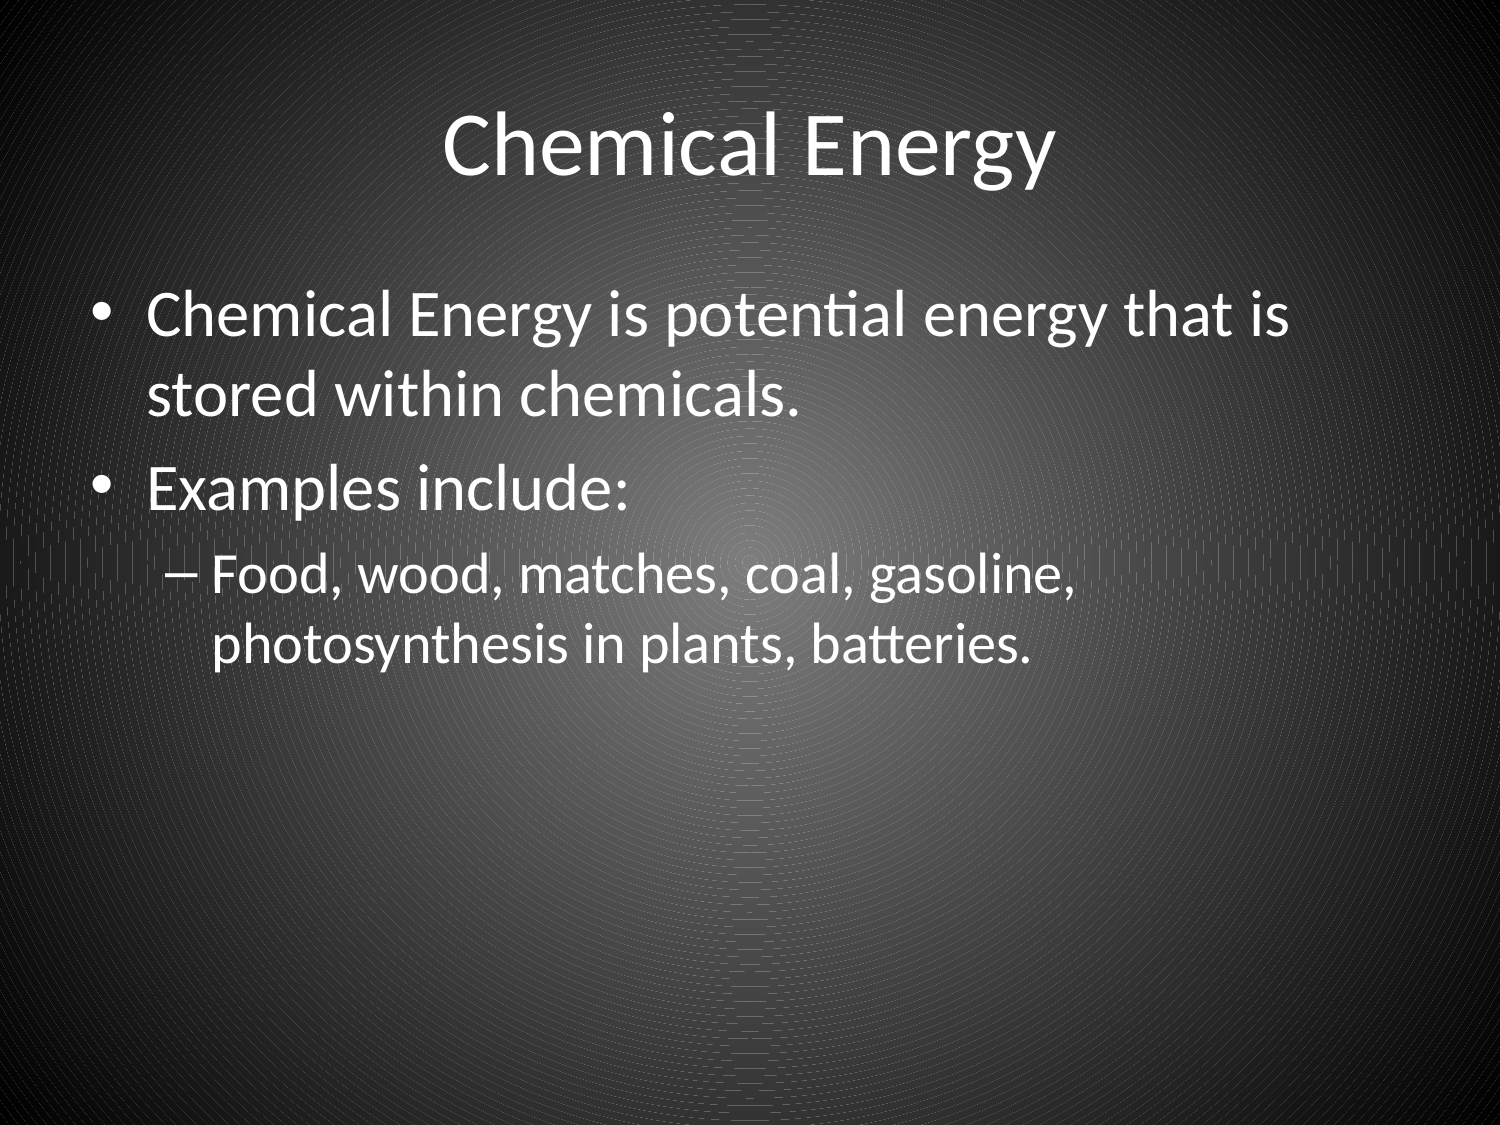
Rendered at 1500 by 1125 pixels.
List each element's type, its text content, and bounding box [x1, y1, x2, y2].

title Chemical Energy [75, 45, 1425, 233]
list Chemical Energy is potential energy that is stored within chemicals. Examples include: Food, wood, matches, coal, gasoline, photosynthesis in plants, batteries. [75, 262, 1425, 1005]
